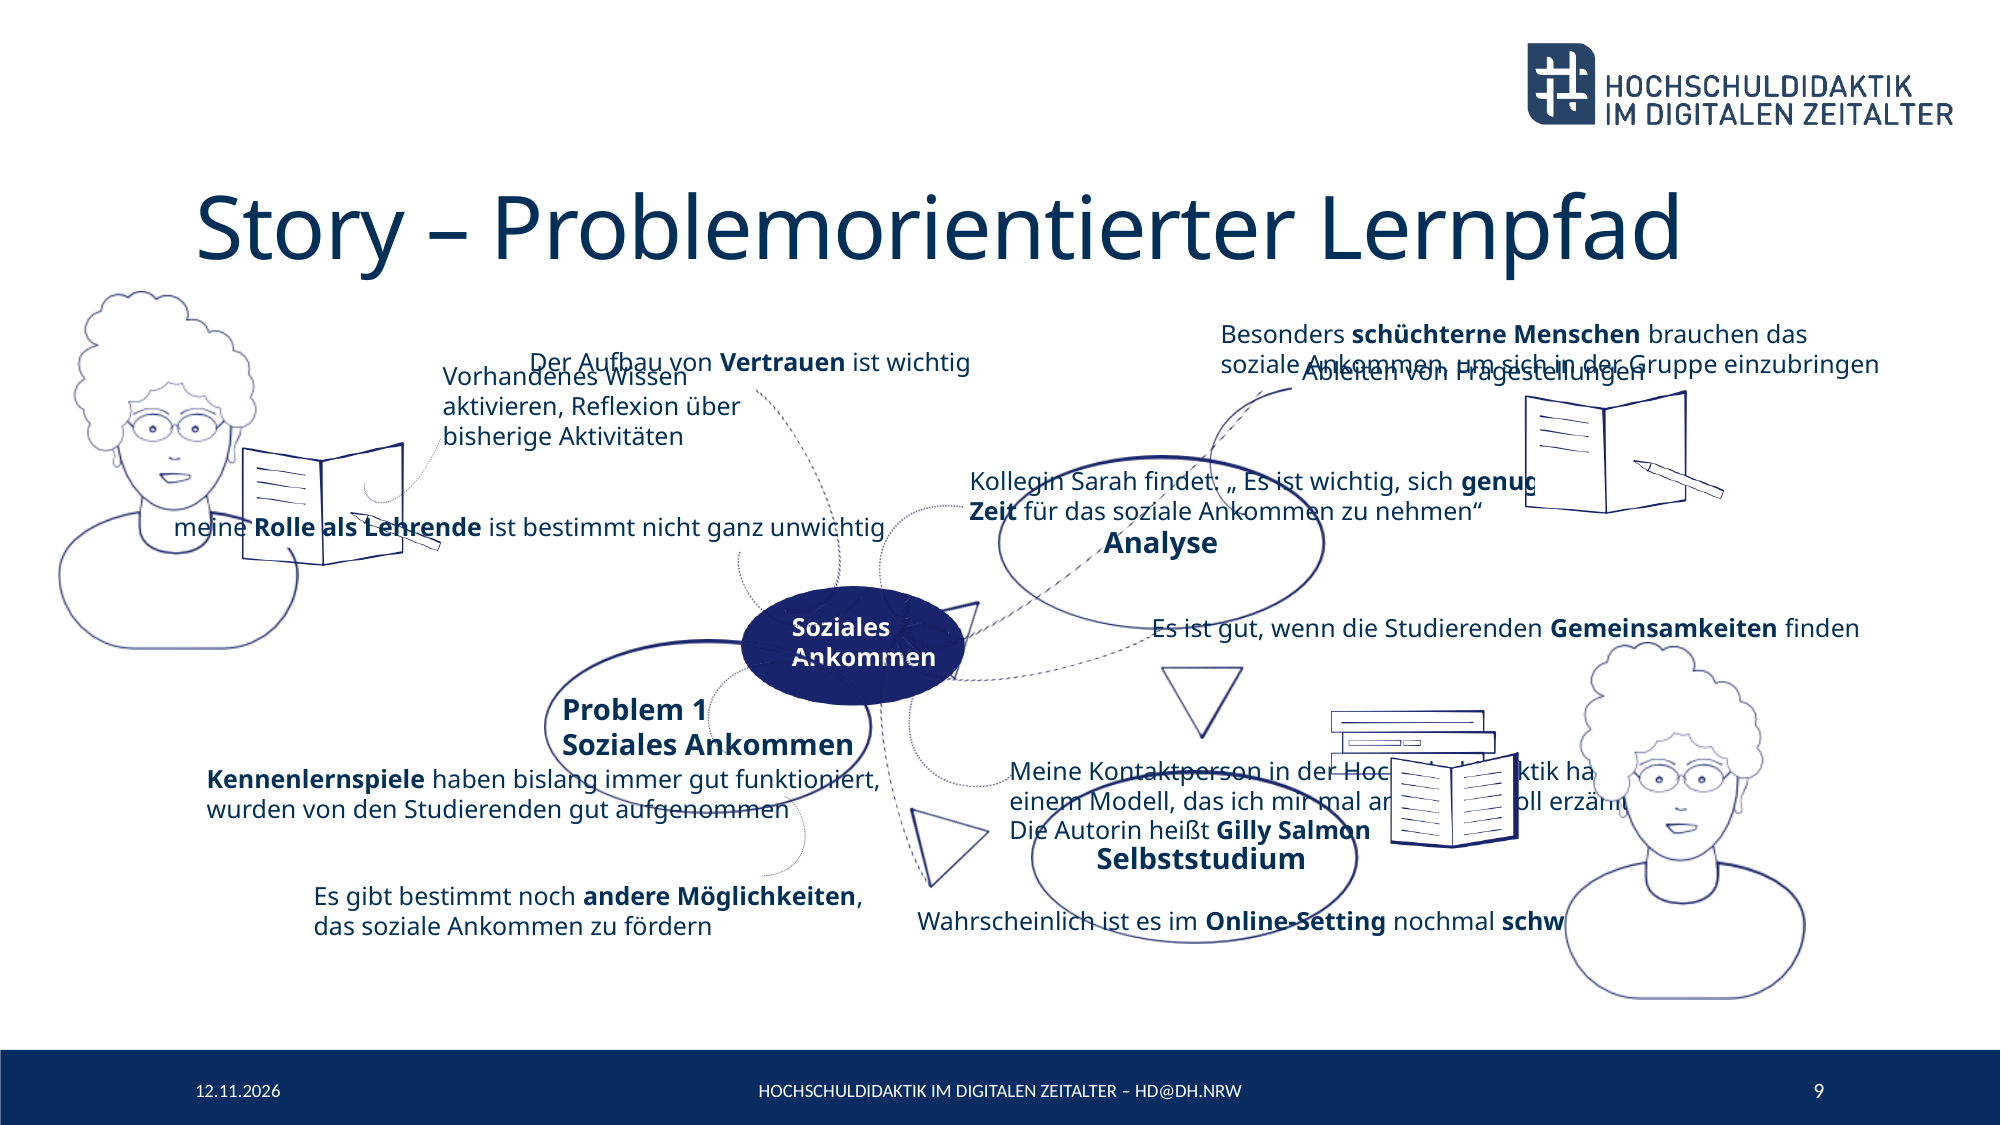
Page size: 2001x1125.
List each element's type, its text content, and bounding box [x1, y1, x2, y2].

title Story – Problemorientierter Lernpfad [180, 111, 1830, 285]
picture [1518, 29, 1966, 140]
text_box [1523, 389, 1725, 515]
slide_number 9 [1624, 1059, 1840, 1120]
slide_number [180, 1059, 586, 1120]
picture [1203, 401, 1318, 503]
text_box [543, 639, 874, 815]
picture [1329, 709, 1519, 849]
picture [1564, 641, 1806, 1000]
footer Hochschuldidaktik im Digitalen Zeitalter – HD@DH.nrw [604, 1059, 1396, 1120]
picture [57, 291, 300, 650]
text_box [177, 310, 1881, 950]
picture [898, 792, 972, 876]
